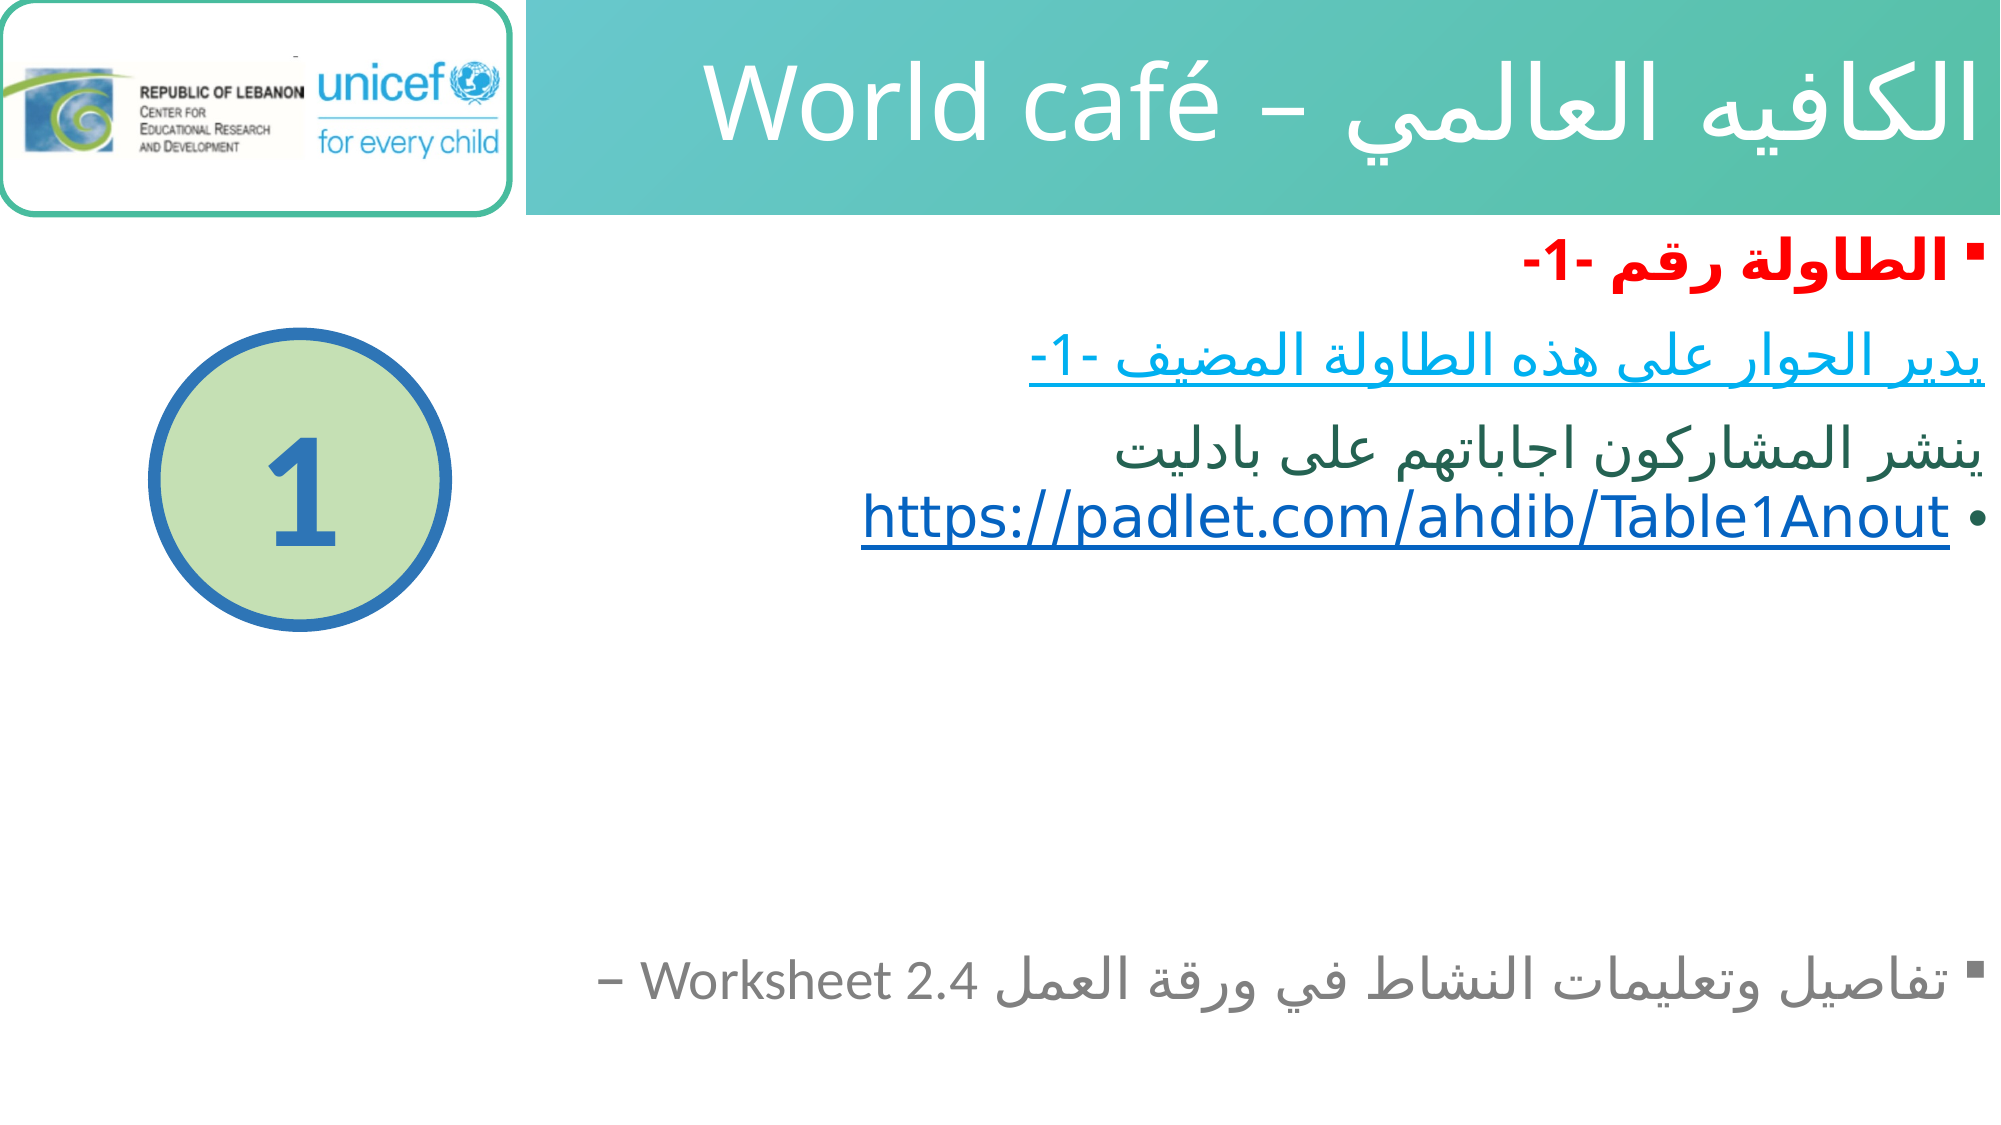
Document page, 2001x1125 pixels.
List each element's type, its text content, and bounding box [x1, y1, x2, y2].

text_box 1 [153, 332, 447, 627]
title الكافيه العالمي – World café [526, 0, 2000, 215]
picture [4, 49, 506, 170]
list الطاولة رقم -1- يدير الحوار على هذه الطاولة المضيف -1- ينشر المشاركون اجاباتهم على بادليت https://padlet.com/ahdib/Table1Anout تفاصيل وتعليمات النشاط في ورقة العمل Worksheet 2.4 – [260, 218, 2000, 1034]
